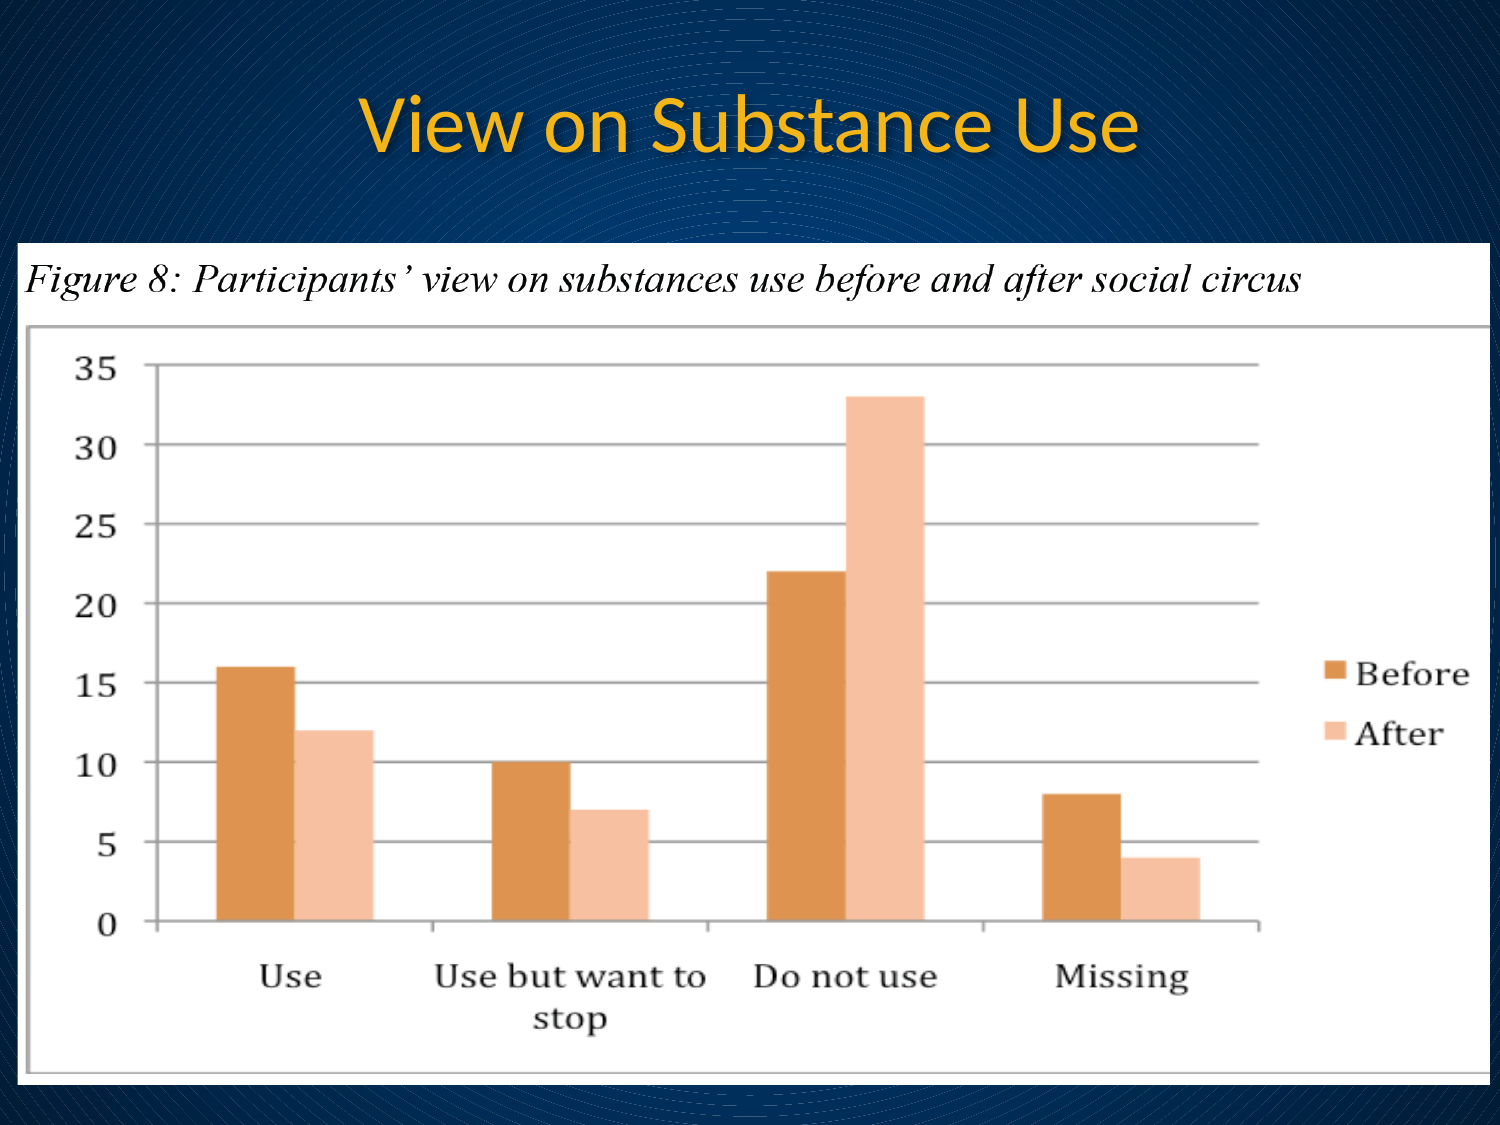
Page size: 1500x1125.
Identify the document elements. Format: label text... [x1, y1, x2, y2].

picture [17, 243, 1491, 1085]
title View on Substance Use [312, 78, 1188, 161]
